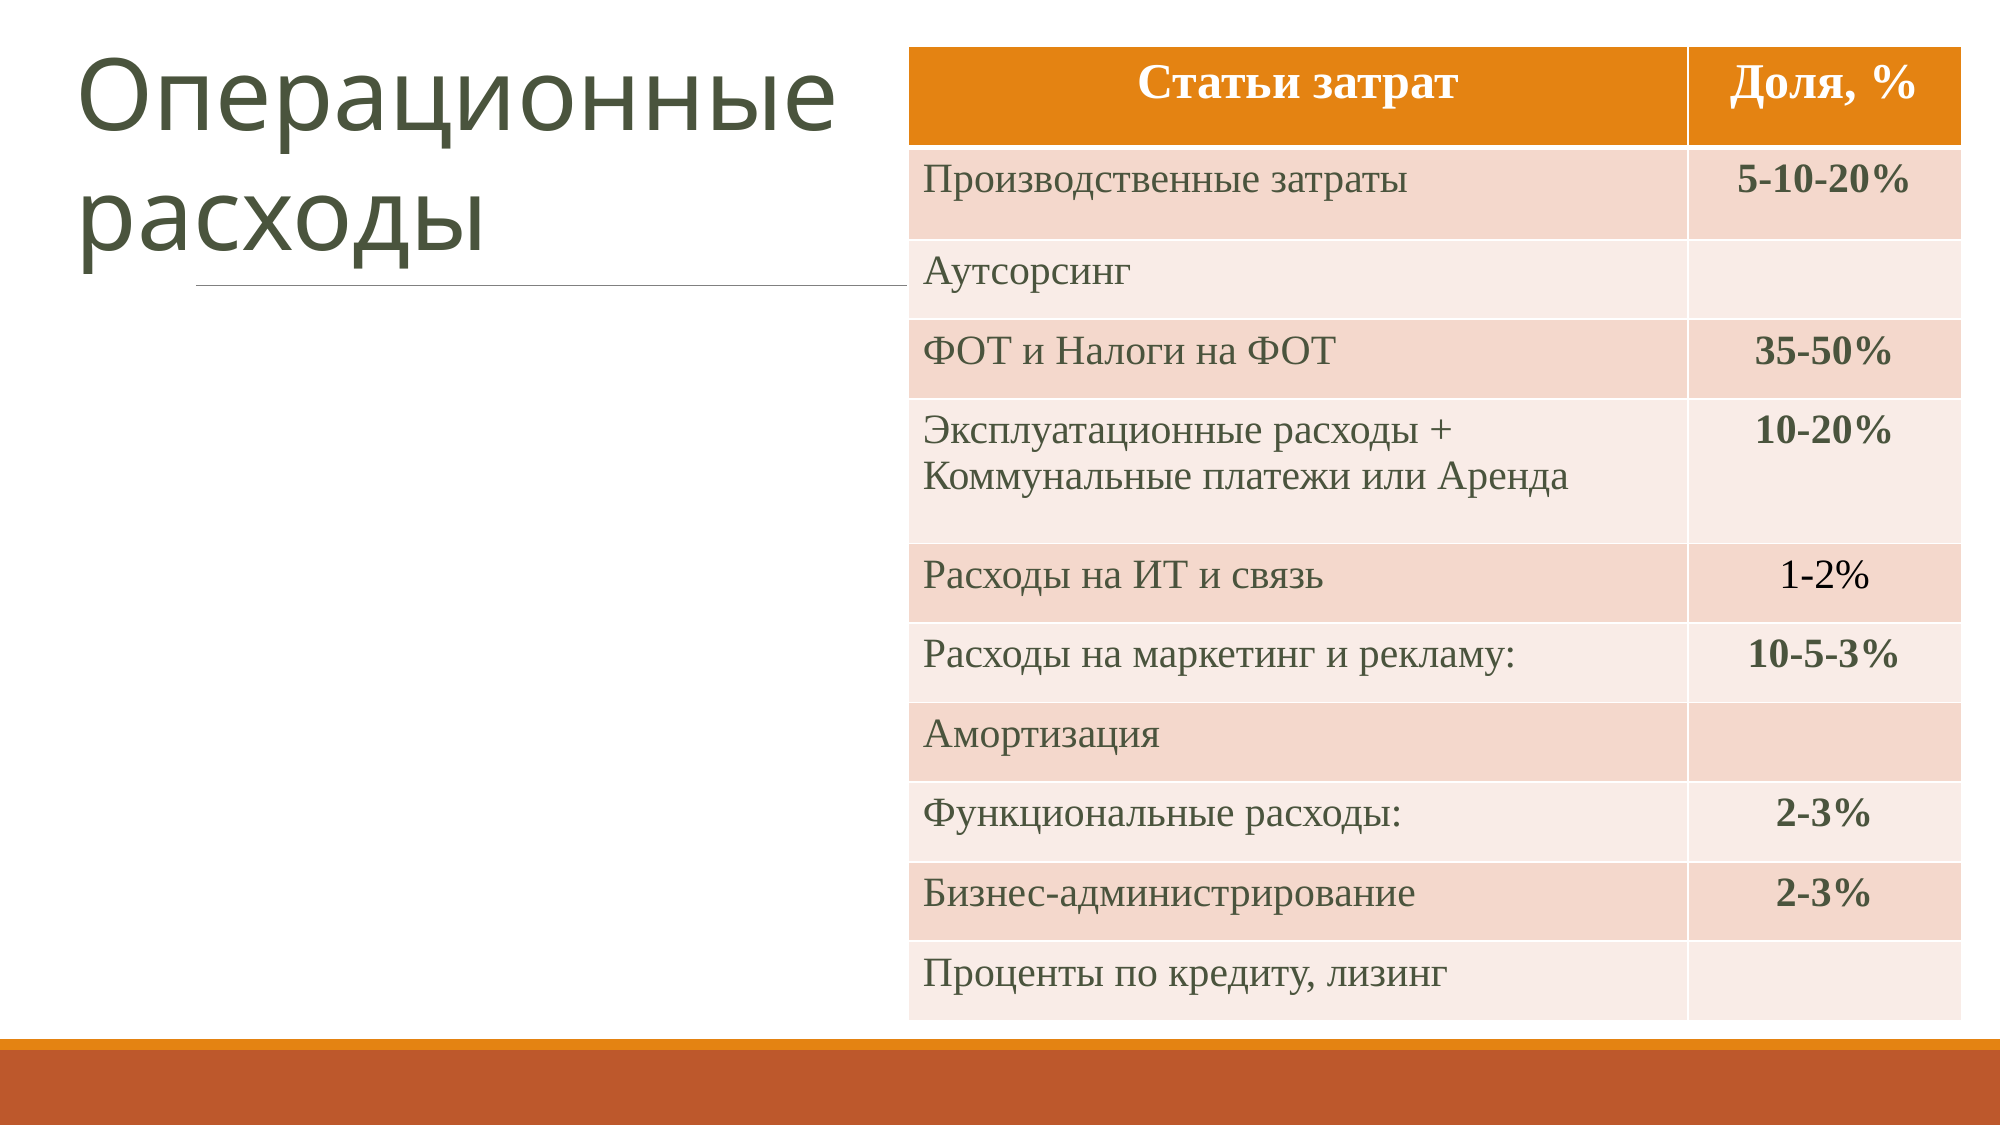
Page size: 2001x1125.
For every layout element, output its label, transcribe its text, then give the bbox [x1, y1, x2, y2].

table_cell Производственные затраты [909, 150, 1687, 239]
table_cell 5-10-20% [1689, 150, 1961, 239]
table_cell 2-3% [1689, 863, 1961, 940]
table_cell Функциональные расходы: [909, 783, 1687, 861]
table_cell [1689, 942, 1961, 1020]
table_cell 10-5-3% [1689, 624, 1961, 702]
table_header Статьи затрат [909, 47, 1687, 145]
table_cell ФОТ и Налоги на ФОТ [909, 320, 1687, 398]
table_cell Бизнес-администрирование [909, 863, 1687, 940]
table_cell 2-3% [1689, 783, 1961, 861]
table_cell 35-50% [1689, 320, 1961, 398]
text_box Операционные расходы [60, 23, 1693, 278]
table_cell [1689, 241, 1961, 318]
table_header Доля, % [1689, 47, 1961, 145]
table_cell Аутсорсинг [909, 241, 1687, 318]
table_cell 1-2% [1689, 544, 1961, 622]
table_cell Расходы на ИТ и связь [909, 544, 1687, 622]
table_cell 10-20% [1689, 400, 1961, 543]
table_cell Расходы на маркетинг и рекламу: [909, 624, 1687, 702]
table_cell Эксплуатационные расходы + Коммунальные платежи или Аренда [909, 400, 1687, 543]
table_cell Проценты по кредиту, лизинг [909, 942, 1687, 1020]
table_cell Амортизация [909, 703, 1687, 781]
table_cell [1689, 703, 1961, 781]
